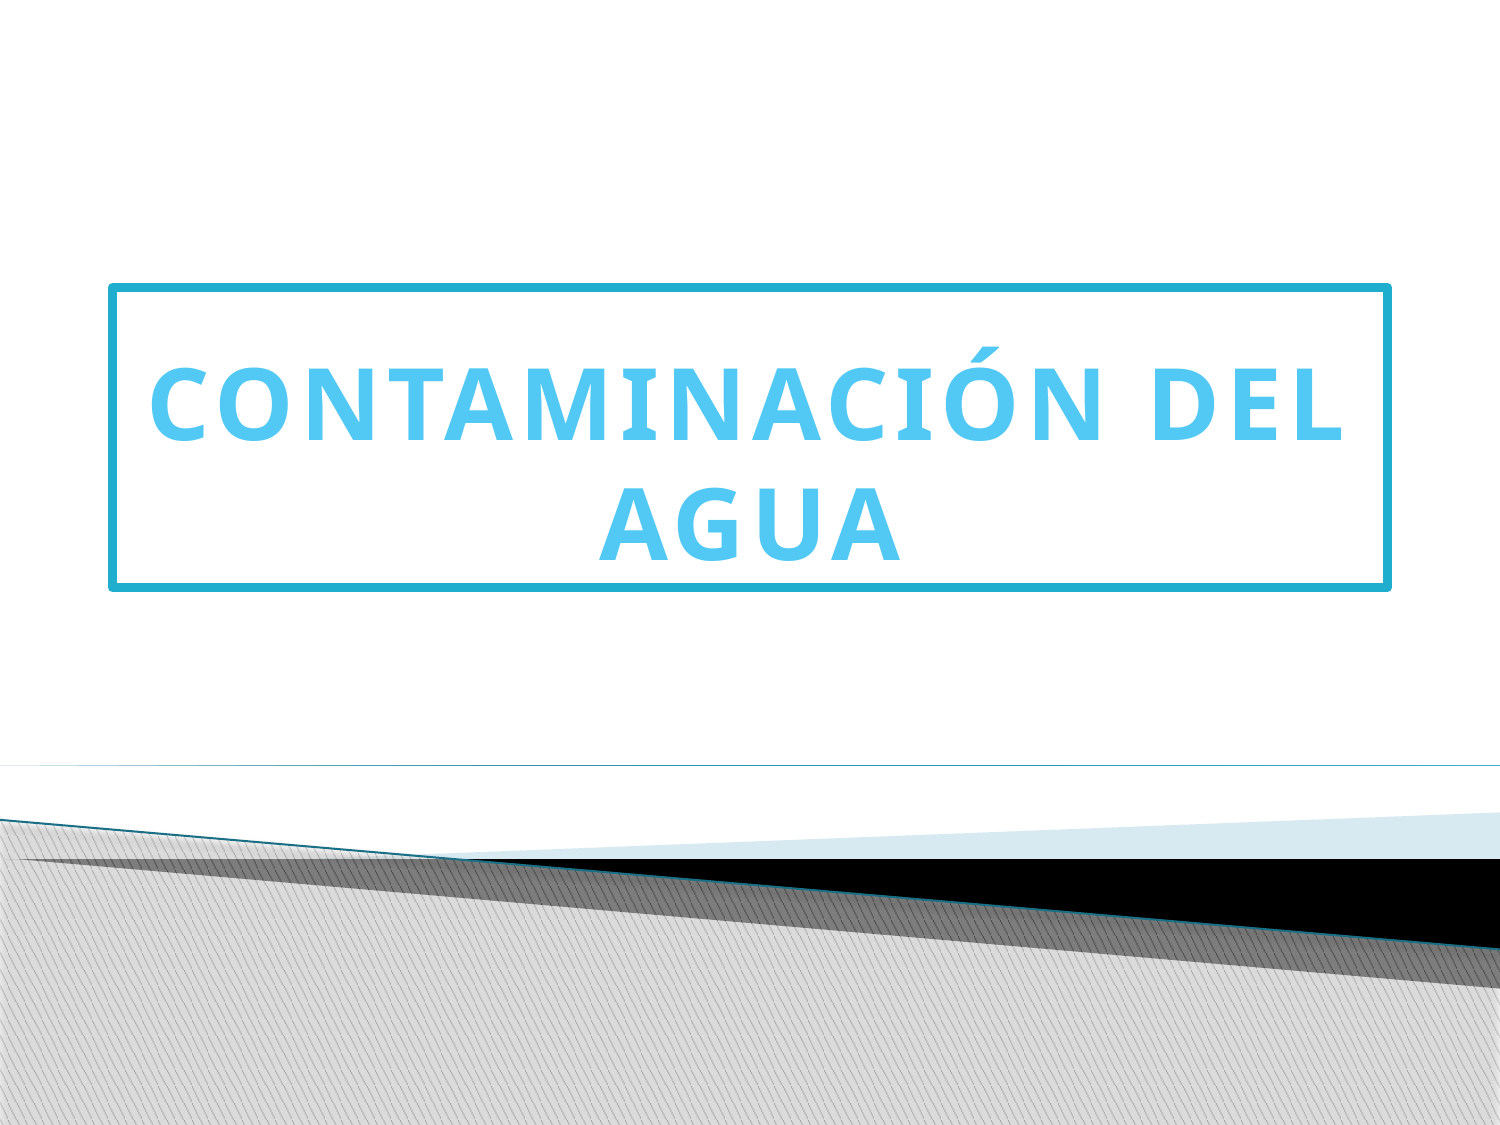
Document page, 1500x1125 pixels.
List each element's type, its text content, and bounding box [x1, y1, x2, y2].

title CONTAMINACIÓN DEL AGUA [108, 283, 1392, 592]
picture [5, 859, 1500, 989]
